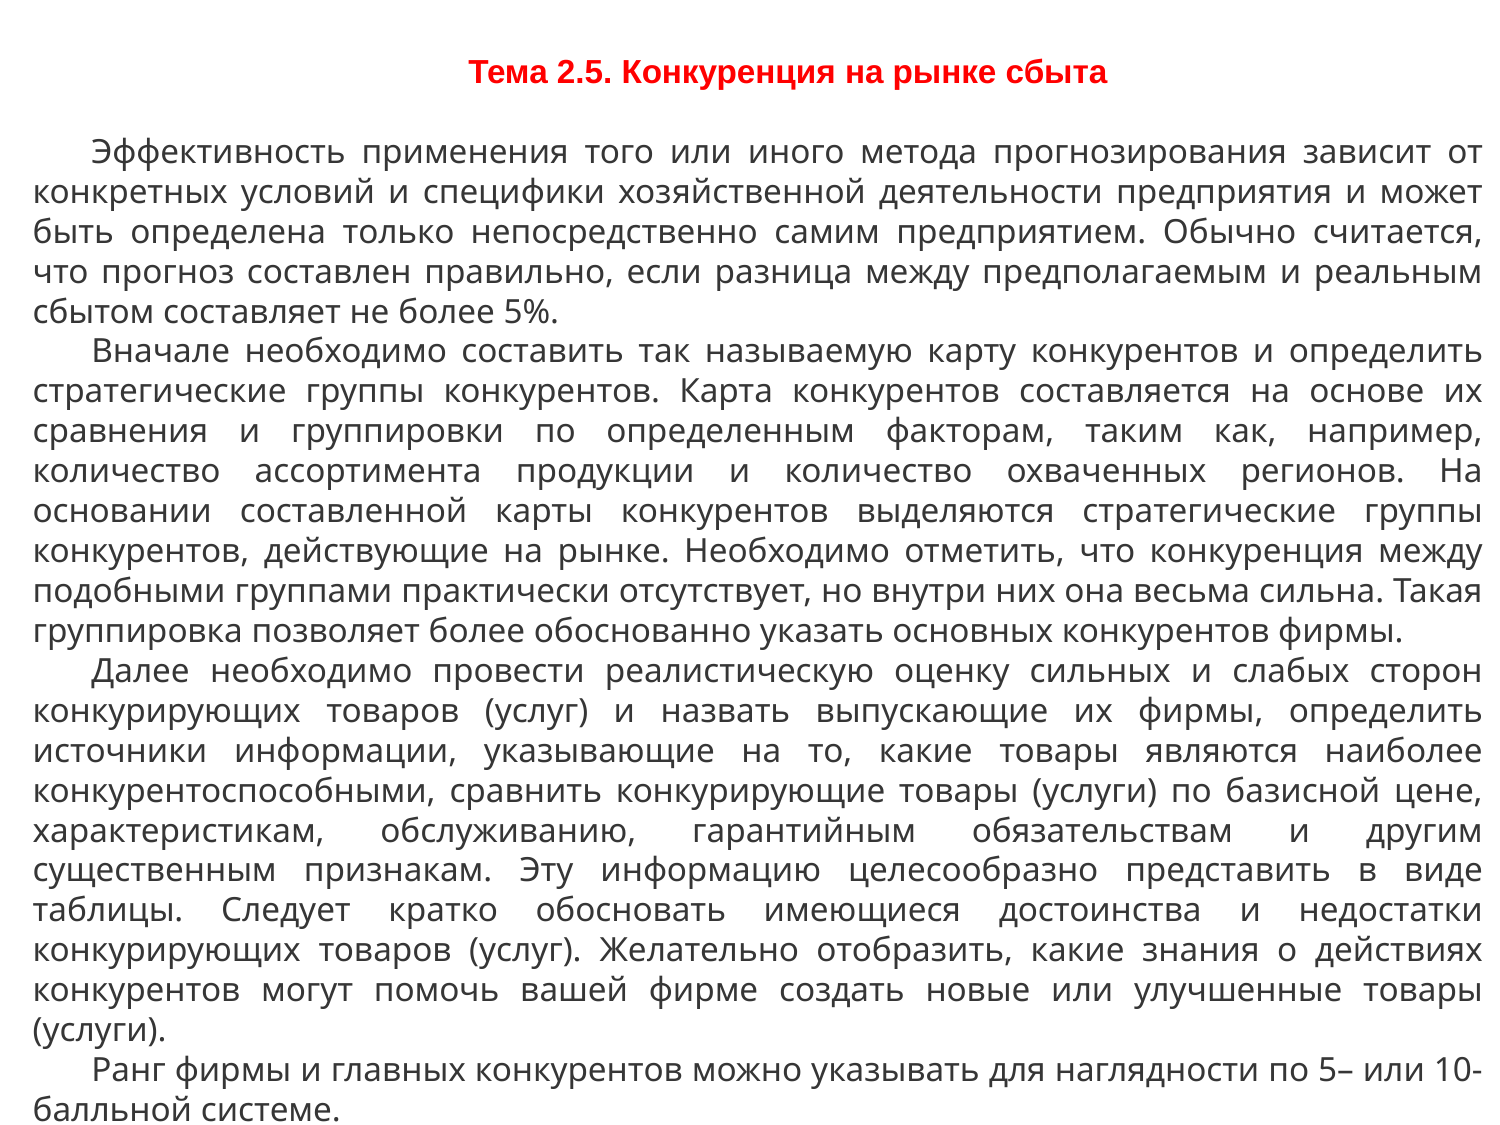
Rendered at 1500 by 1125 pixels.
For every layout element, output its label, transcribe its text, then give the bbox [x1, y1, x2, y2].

text_box Тема 2.5. Конкуренция на рынке сбыта Эффективность применения того или иного метода прогнозирования зависит от конкретных условий и специфики хозяйственной деятельности предприятия и может быть определена только непосредственно самим предприятием. Обычно считается, что прогноз составлен правильно, если разница между предполагаемым и реальным сбытом составляет не более 5%. Вначале необходимо составить так называемую карту конкурентов и определить стратегические группы конкурентов. Карта конкурентов составляется на основе их сравнения и группировки по определенным факторам, таким как, например, количество ассортимента продукции и количество охваченных регионов. На основании составленной карты конкурентов выделяются стратегические группы конкурентов, действующие на рынке. Необходимо отметить, что конкуренция между подобными группами практически отсутствует, но внутри них она весьма сильна. Такая группировка позволяет более обоснованно указать основных конкурентов фирмы. Далее необходимо провести реалистическую оценку сильных и слабых сторон конкурирующих товаров (услуг) и назвать выпускающие их фирмы, определить источники информации, указывающие на то, какие товары являются наиболее конкурентоспособными, сравнить конкурирующие товары (услуги) по базисной цене, характеристикам, обслуживанию, гарантийным обязательствам и другим существенным признакам. Эту информацию целесообразно представить в виде таблицы. Следует кратко обосновать имеющиеся достоинства и недостатки конкурирующих товаров (услуг). Желательно отобразить, какие знания о действиях конкурентов могут помочь вашей фирме создать новые или улучшенные товары (услуги). Ранг фирмы и главных конкурентов можно указывать для наглядности по 5– или 10-балльной системе. [17, 42, 1500, 1109]
